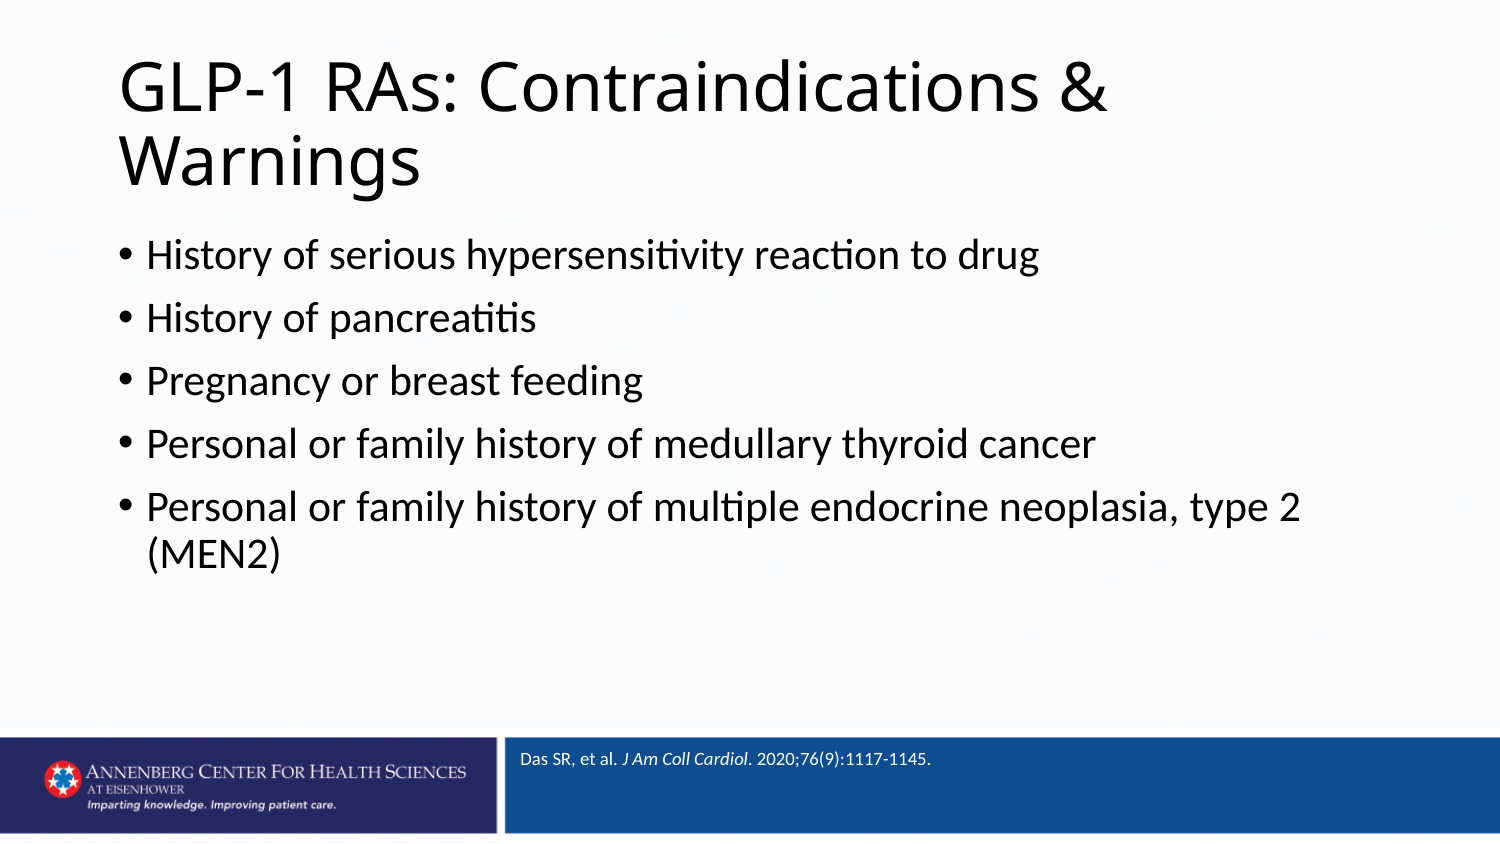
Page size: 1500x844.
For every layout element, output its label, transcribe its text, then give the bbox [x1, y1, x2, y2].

title GLP-1 RAs: Contraindications & Warnings [103, 44, 1397, 208]
text_box Das SR, et al. J Am Coll Cardiol. 2020;76(9):1117-1145. [505, 739, 1487, 777]
list History of serious hypersensitivity reaction to drug History of pancreatitis Pregnancy or breast feeding Personal or family history of medullary thyroid cancer Personal or family history of multiple endocrine neoplasia, type 2 (MEN2) [103, 224, 1397, 730]
picture [0, 0, 1500, 844]
